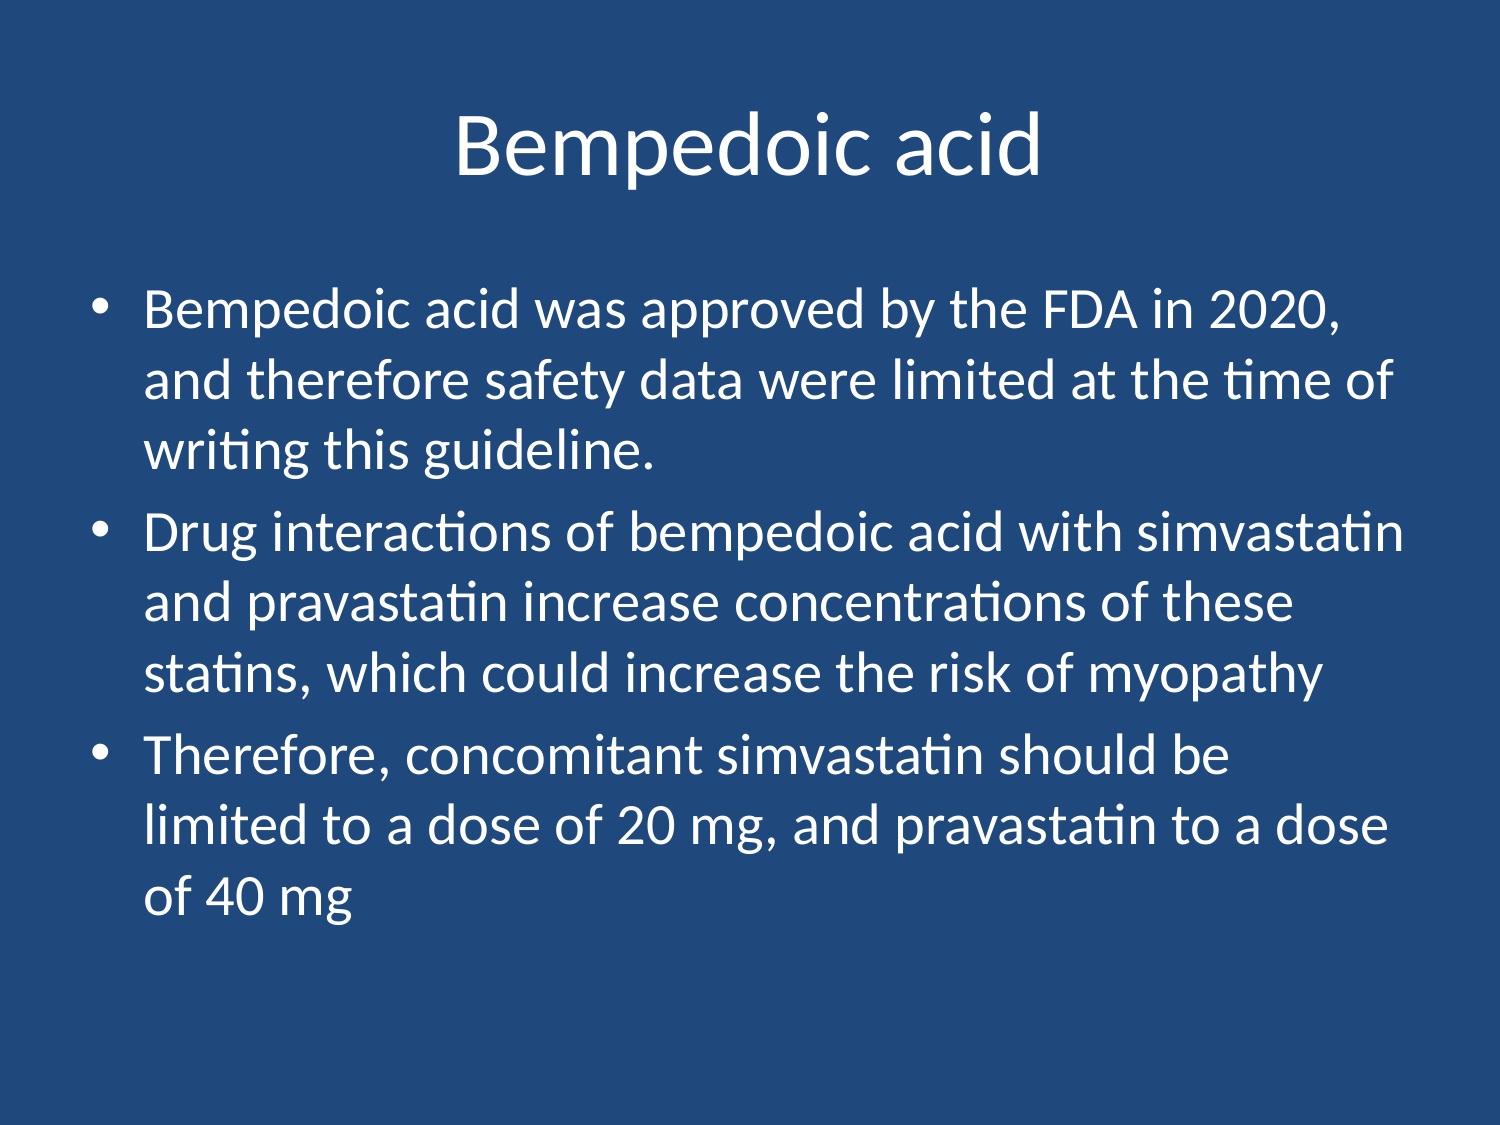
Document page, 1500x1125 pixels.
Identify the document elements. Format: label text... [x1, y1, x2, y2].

list Bempedoic acid was approved by the FDA in 2020, and therefore safety data were limited at the time of writing this guideline. Drug interactions of bempedoic acid with simvastatin and pravastatin increase concentrations of these statins, which could increase the risk of myopathy Therefore, concomitant simvastatin should be limited to a dose of 20 mg, and pravastatin to a dose of 40 mg [75, 262, 1425, 1005]
title Bempedoic acid [75, 45, 1425, 233]
